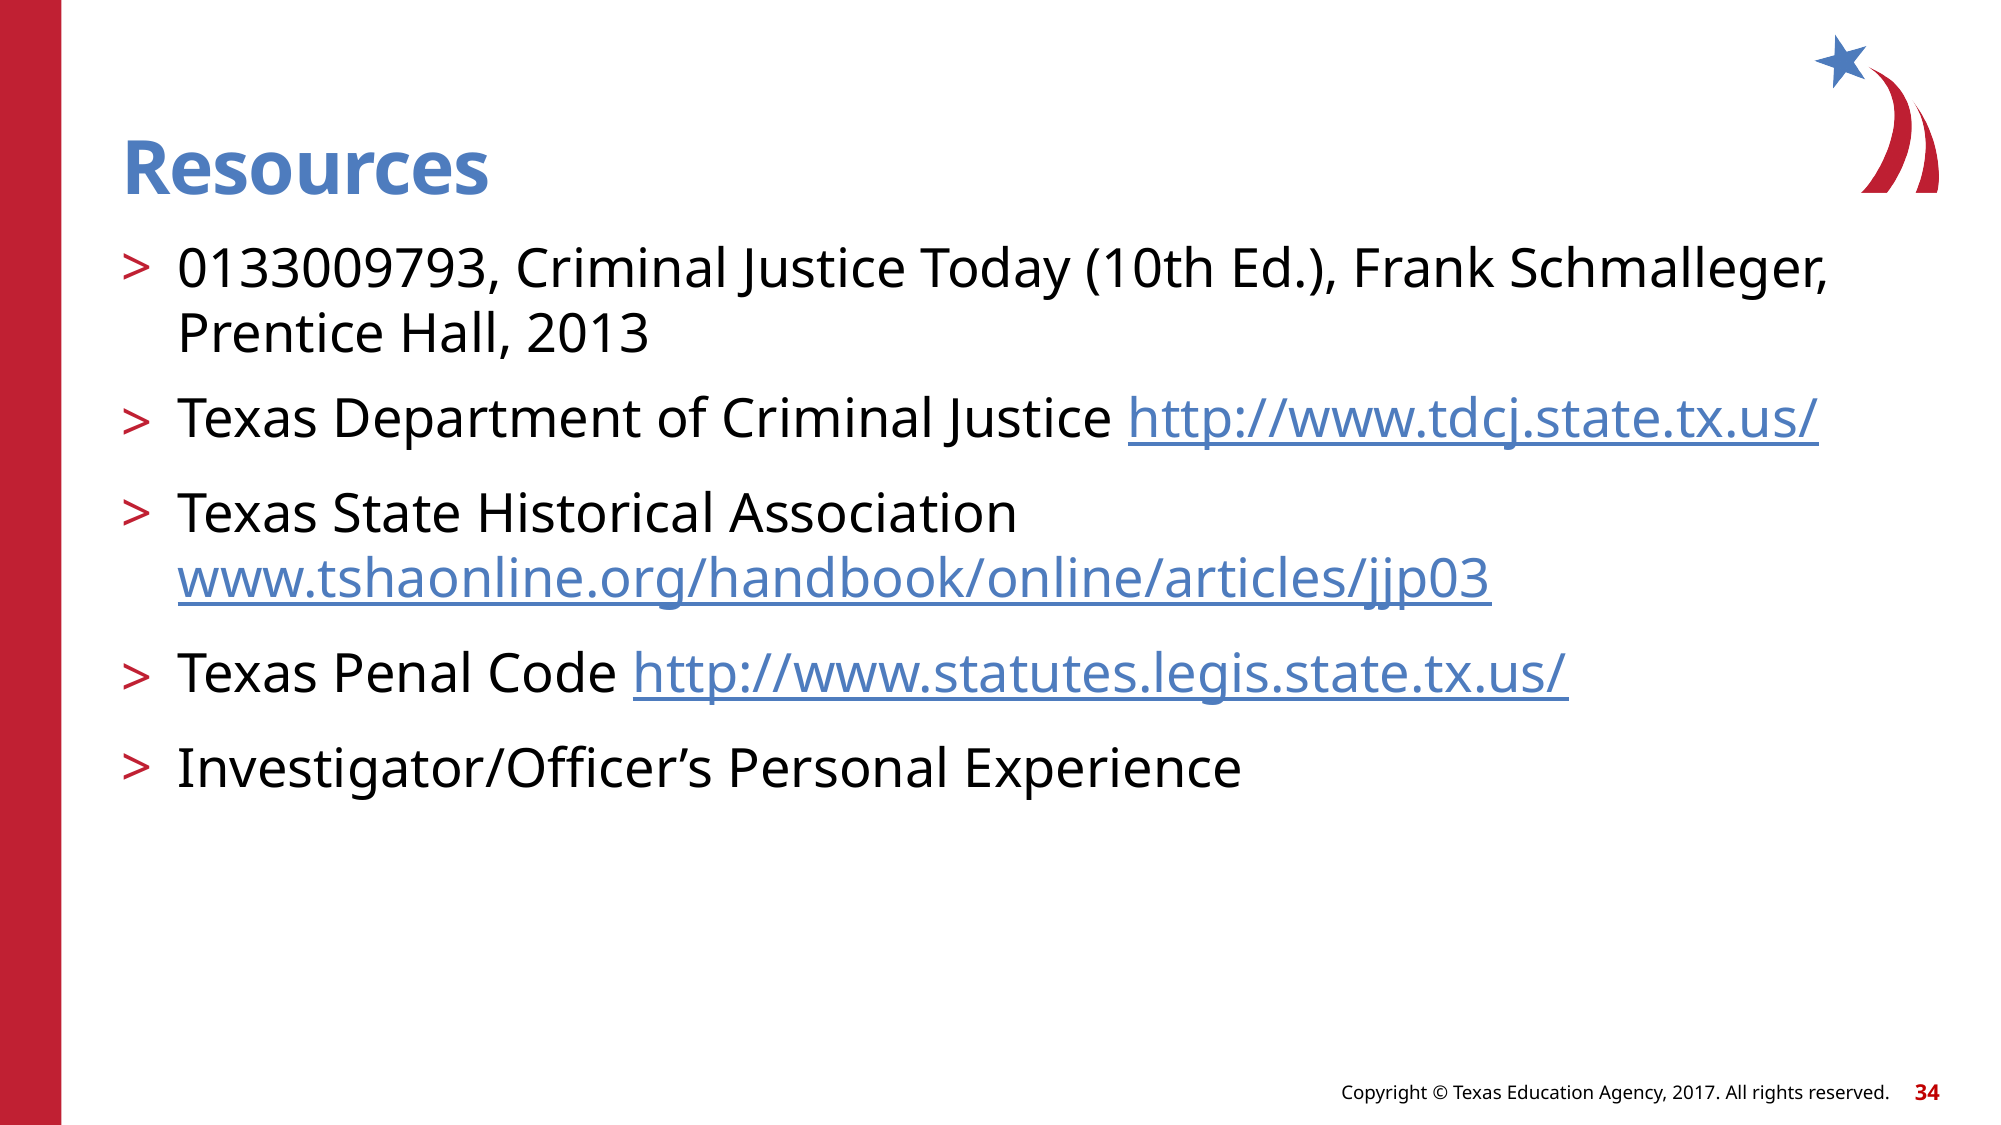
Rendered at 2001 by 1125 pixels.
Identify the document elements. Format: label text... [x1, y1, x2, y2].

list 0133009793, Criminal Justice Today (10th Ed.), Frank Schmalleger, Prentice Hall, 2013 Texas Department of Criminal Justice http://www.tdcj.state.tx.us/ Texas State Historical Association www.tshaonline.org/handbook/online/articles/jjp03 Texas Penal Code http://www.statutes.legis.state.tx.us/ Investigator/Officer’s Personal Experience [121, 233, 1936, 1010]
title Resources [121, 66, 1772, 211]
picture [1814, 34, 1939, 193]
